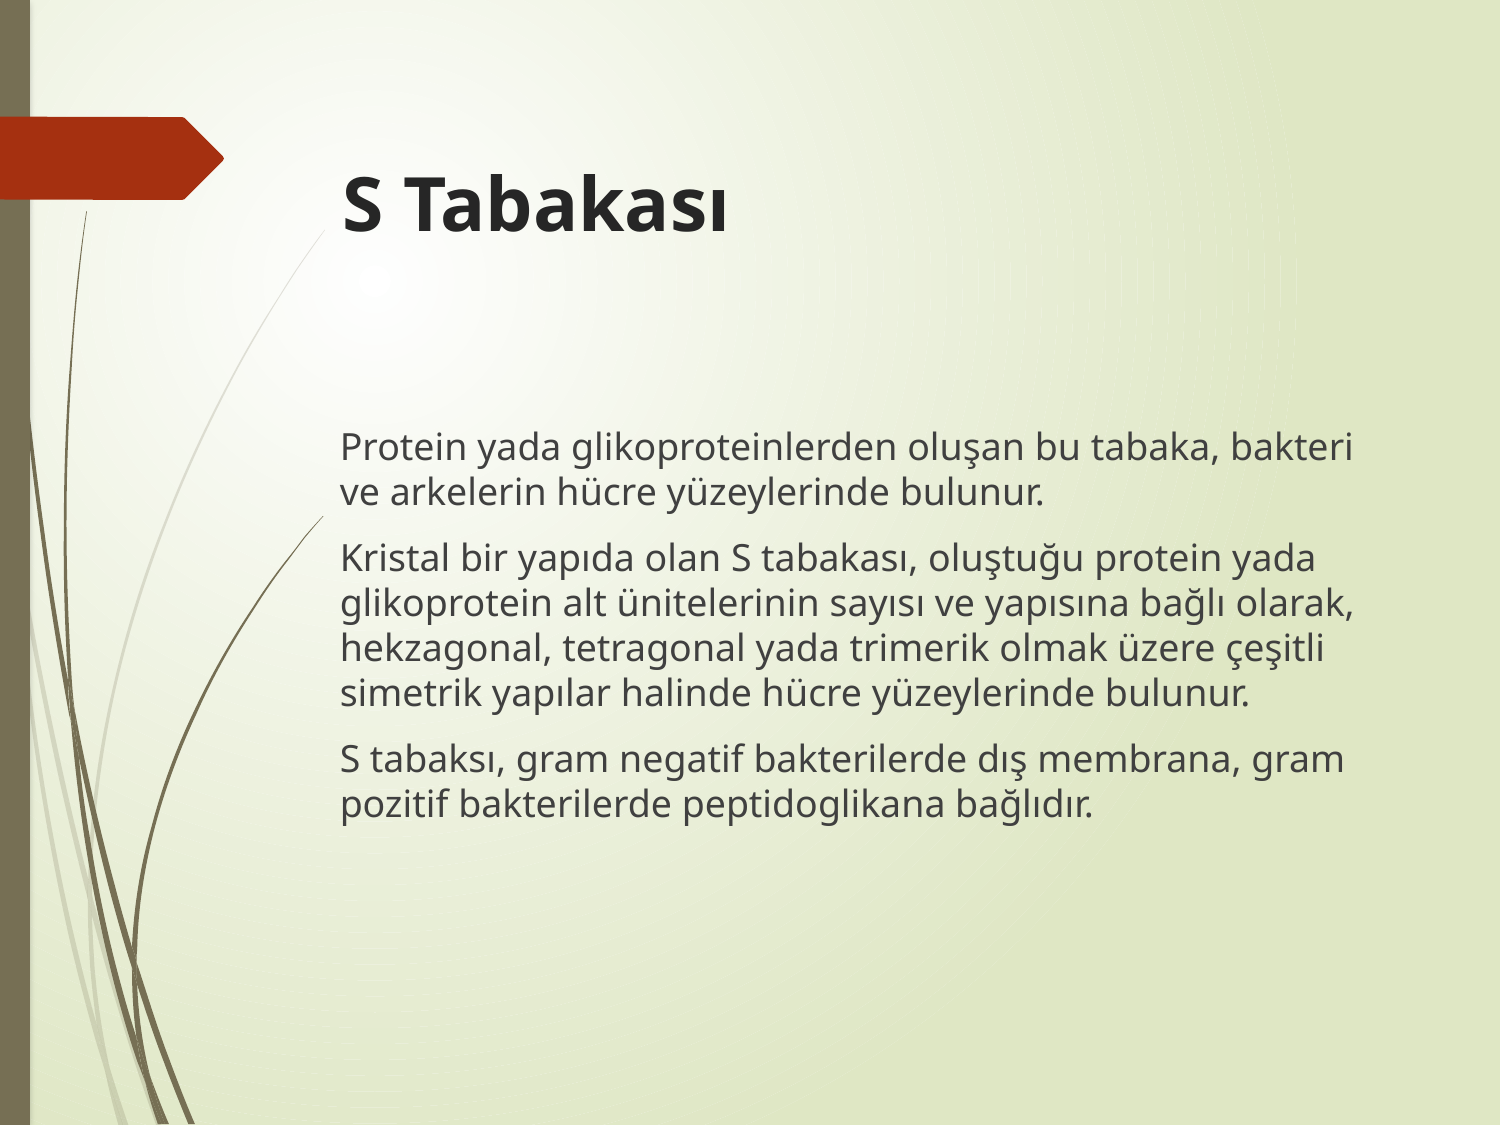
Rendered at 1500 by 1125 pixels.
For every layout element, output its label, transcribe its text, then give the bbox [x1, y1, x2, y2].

list Protein yada glikoproteinlerden oluşan bu tabaka, bakteri ve arkelerin hücre yüzeylerinde bulunur. Kristal bir yapıda olan S tabakası, oluştuğu protein yada glikoprotein alt ünitelerinin sayısı ve yapısına bağlı olarak, hekzagonal, tetragonal yada trimerik olmak üzere çeşitli simetrik yapılar halinde hücre yüzeylerinde bulunur. S tabaksı, gram negatif bakterilerde dış membrana, gram pozitif bakterilerde peptidoglikana bağlıdır. [324, 349, 1412, 1036]
title S Tabakası [327, 149, 1331, 275]
